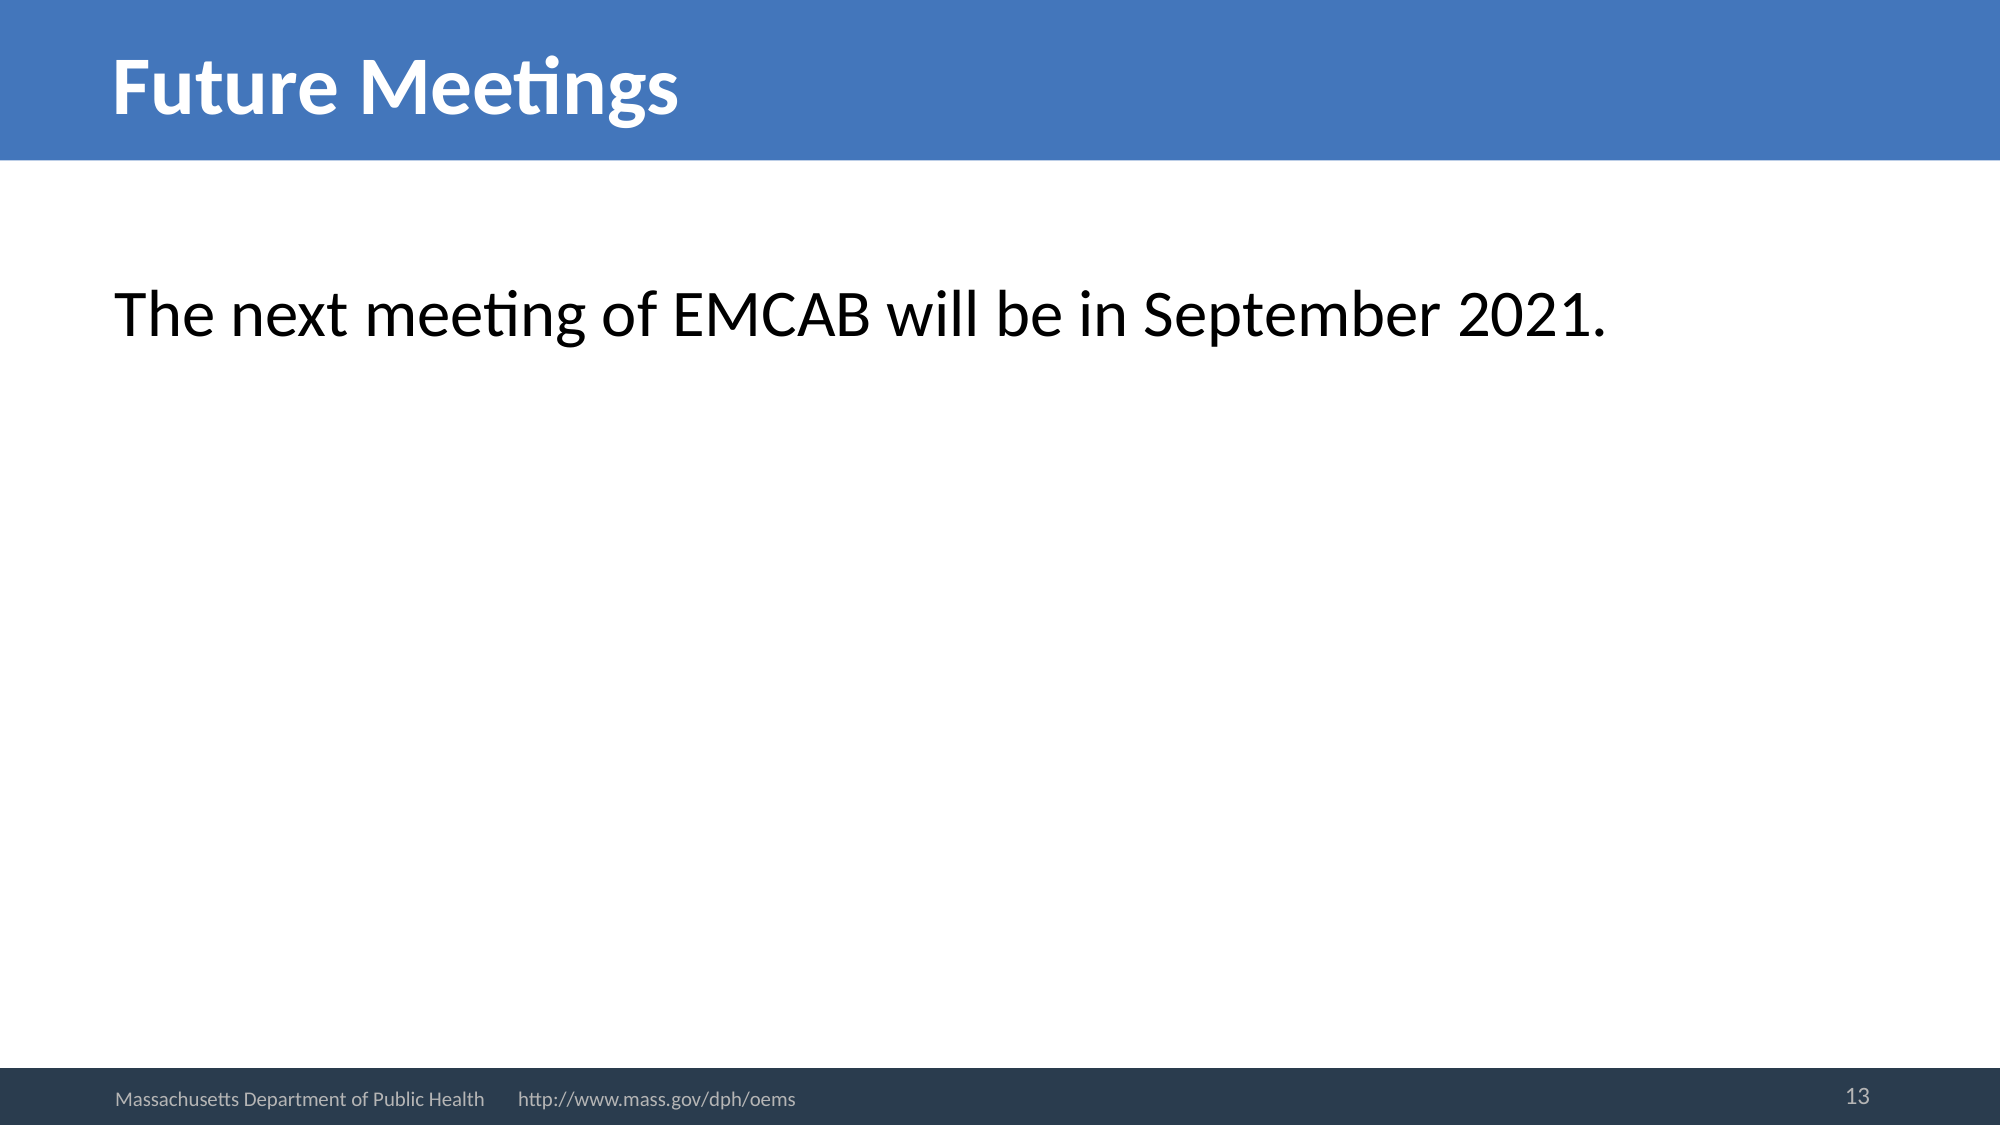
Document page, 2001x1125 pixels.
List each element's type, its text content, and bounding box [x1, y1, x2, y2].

list The next meeting of EMCAB will be in September 2021. [99, 262, 1900, 1005]
slide_number 13 [1436, 1065, 1886, 1125]
footer Massachusetts Department of Public Health http://www.mass.gov/dph/oems [100, 1069, 923, 1125]
title Future Meetings [97, 9, 1898, 153]
